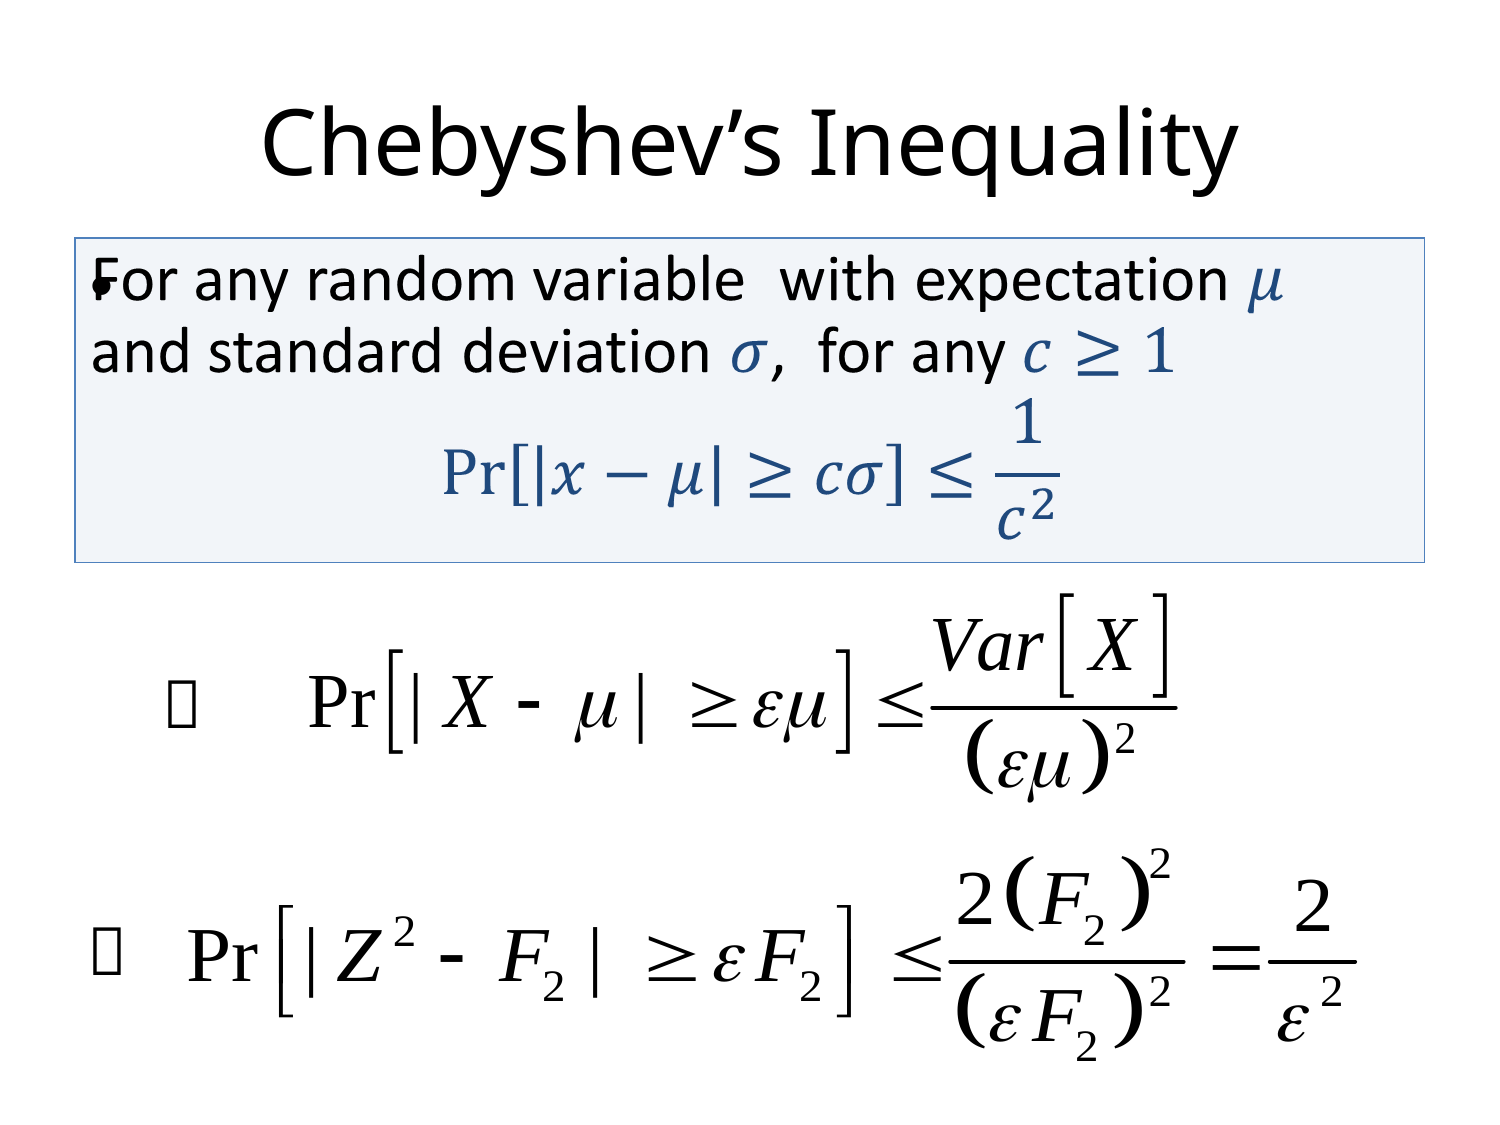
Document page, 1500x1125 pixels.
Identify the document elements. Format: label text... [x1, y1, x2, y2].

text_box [173, 824, 1372, 1085]
title Chebyshev’s Inequality [75, 45, 1425, 233]
text_box  [148, 654, 277, 750]
text_box [74, 237, 1425, 563]
text_box  [73, 901, 168, 996]
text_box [295, 590, 1195, 823]
